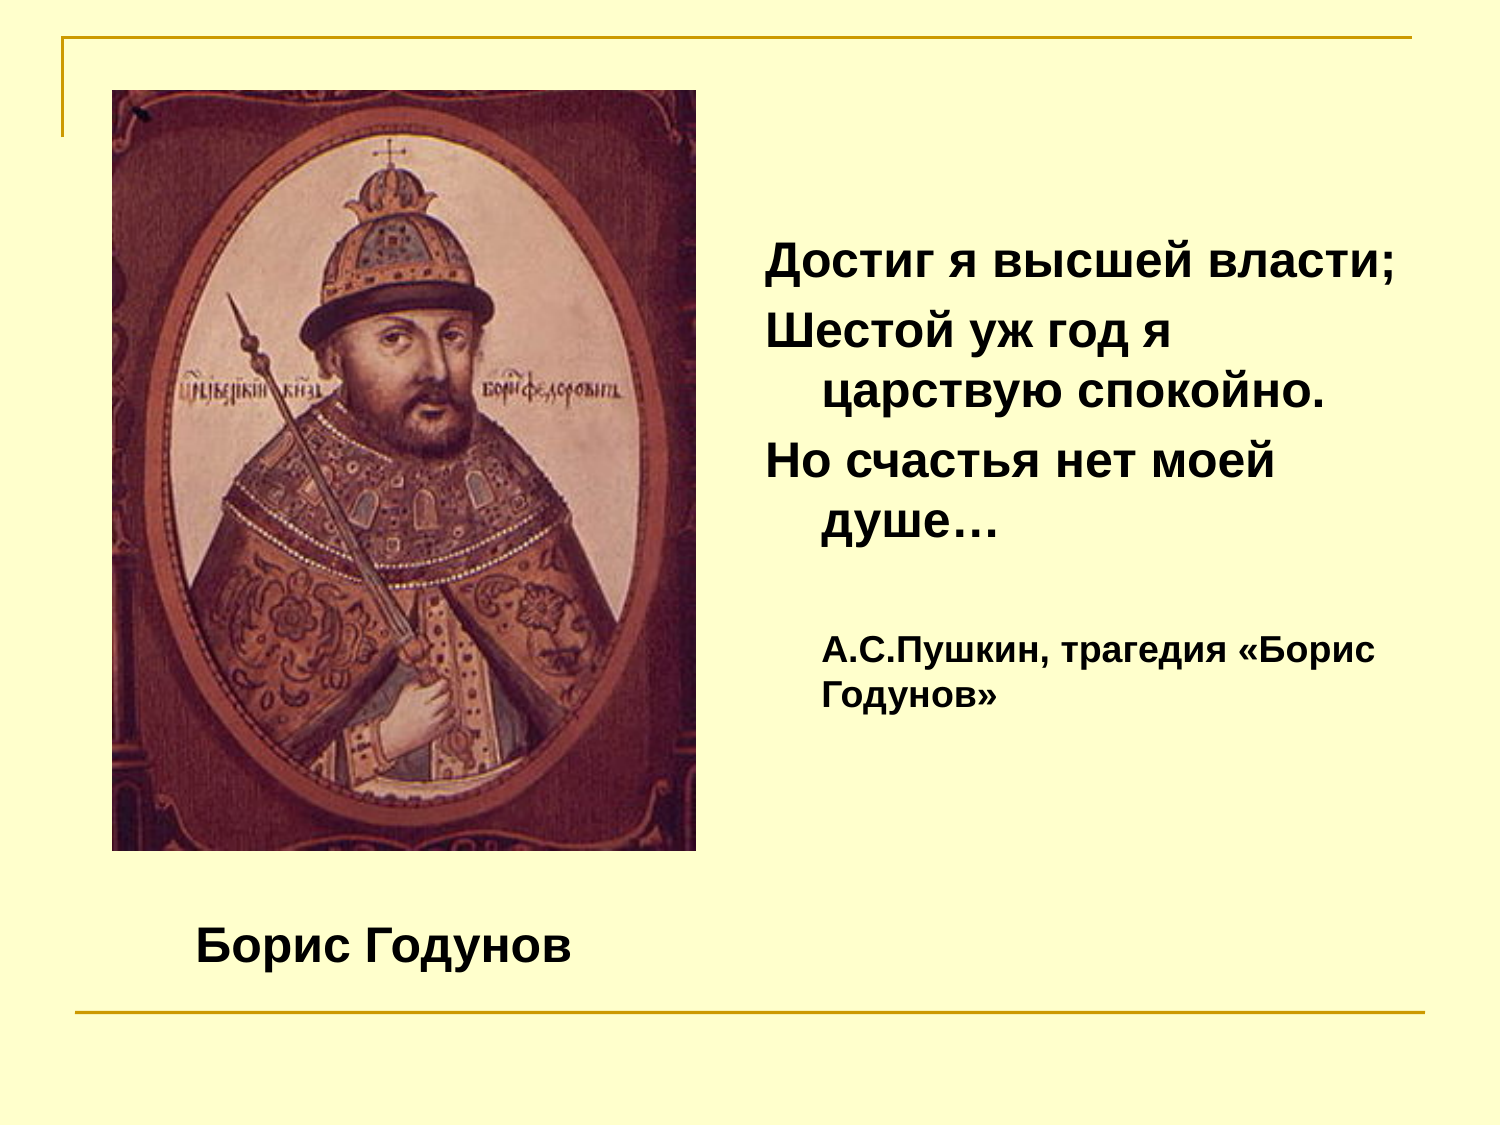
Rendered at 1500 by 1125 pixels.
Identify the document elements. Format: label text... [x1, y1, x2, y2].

picture [111, 89, 696, 851]
text_box Борис Годунов [171, 904, 597, 980]
list Достиг я высшей власти; Шестой уж год я царствую спокойно. Но счастья нет моей душе… А.С.Пушкин, трагедия «Борис Годунов» [749, 219, 1413, 964]
